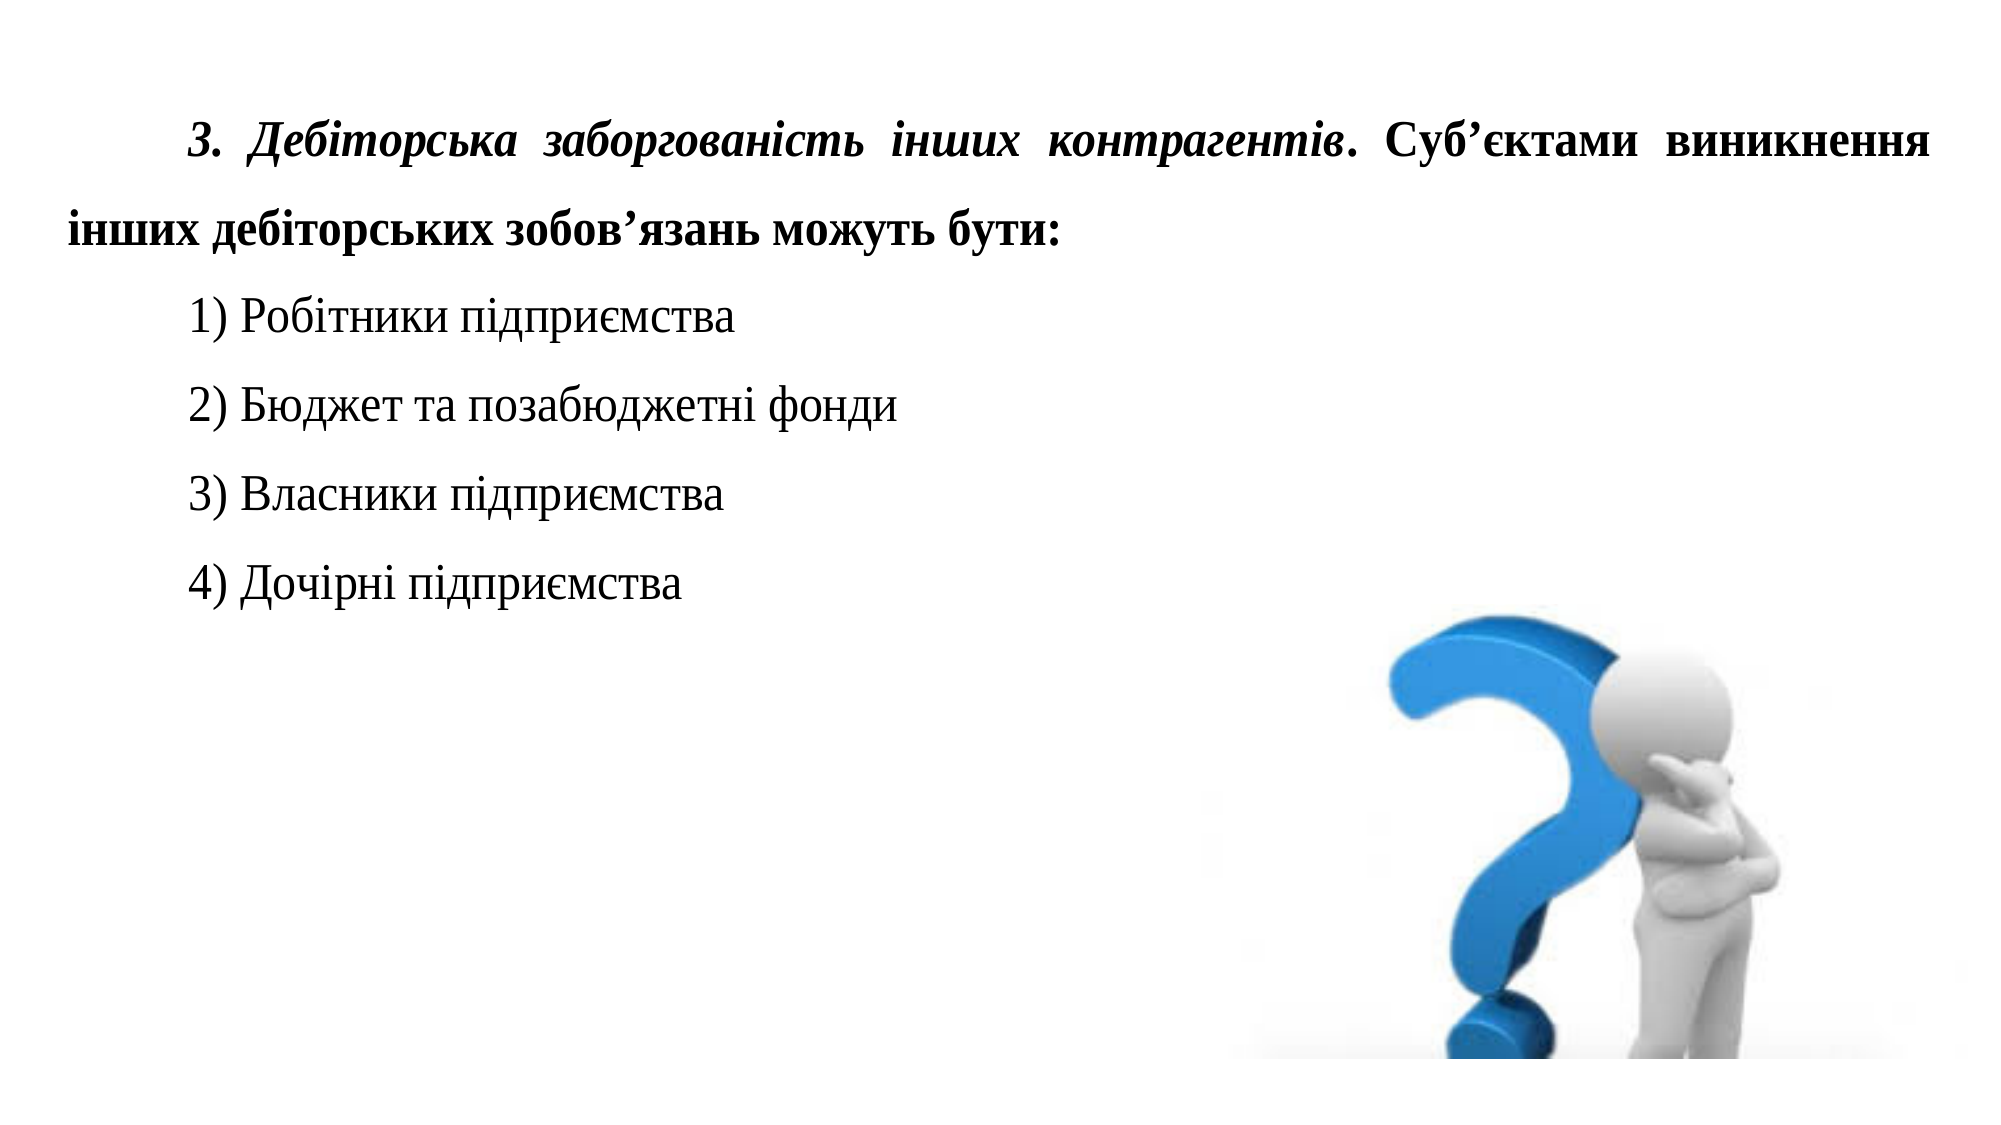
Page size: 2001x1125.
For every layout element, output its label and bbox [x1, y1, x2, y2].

picture [67, 108, 1968, 1059]
